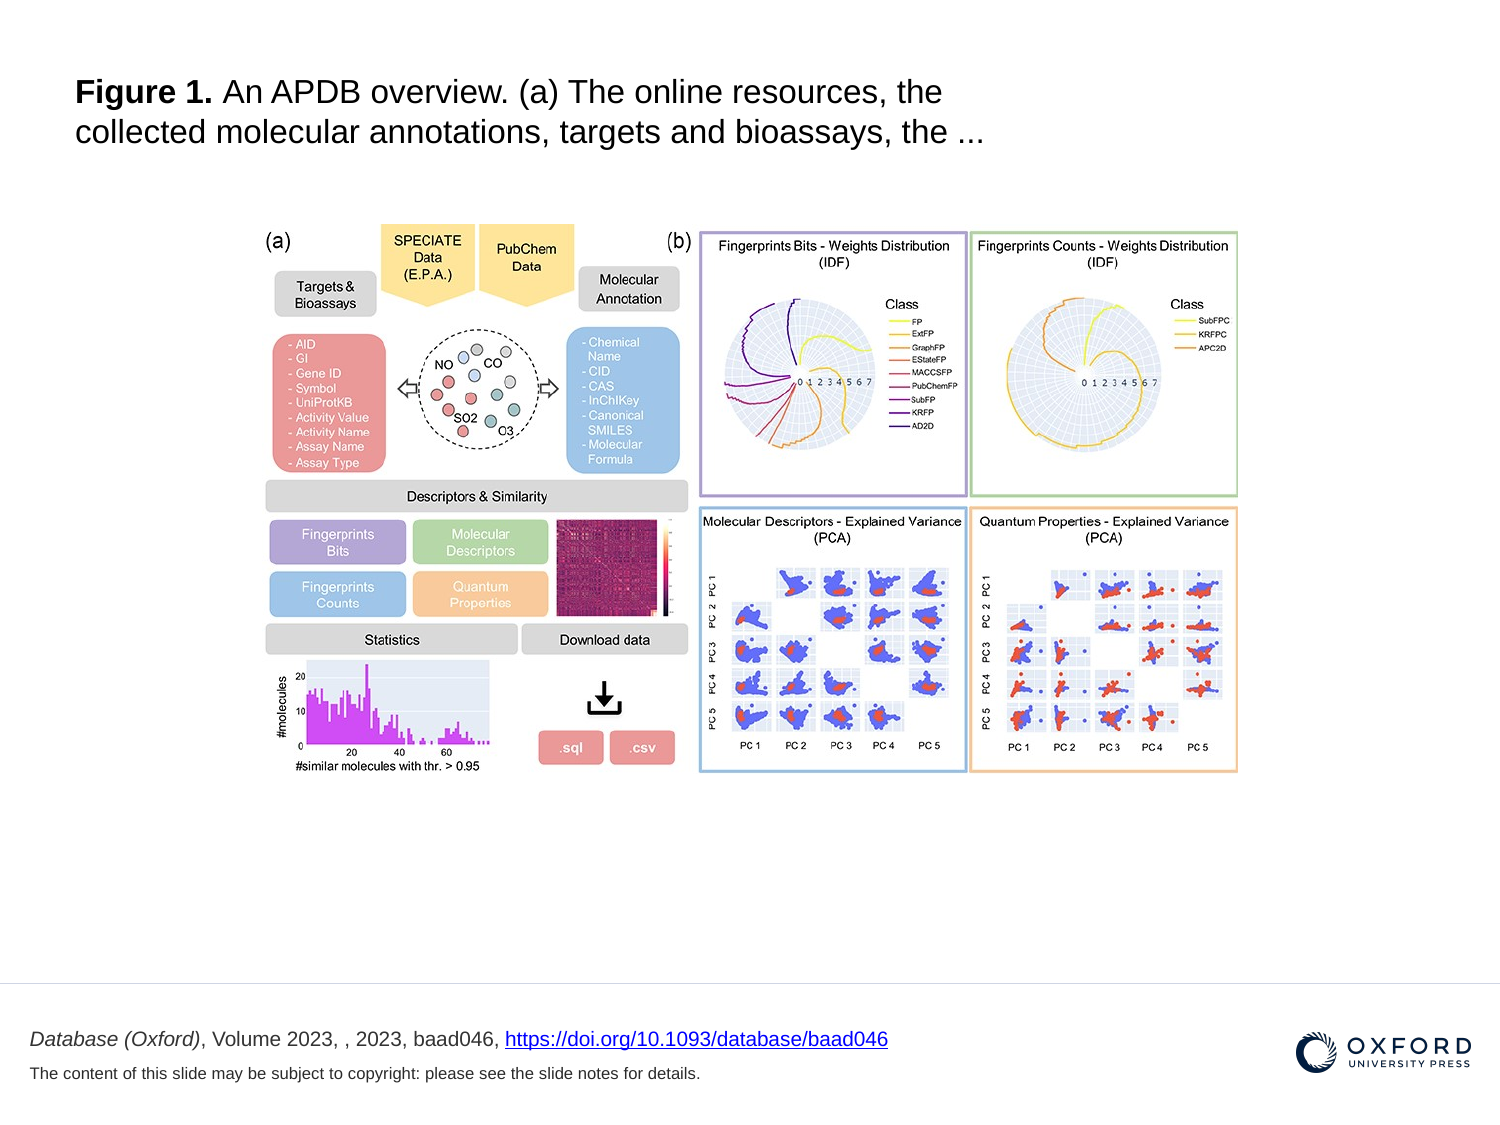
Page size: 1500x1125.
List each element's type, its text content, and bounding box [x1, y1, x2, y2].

title Figure 1. An APDB overview. (a) The online resources, the collected molecular annotations, targets and bioassays, the ... [75, 69, 1078, 171]
picture [262, 224, 1238, 774]
footer Database (Oxford), Volume 2023, , 2023, baad046, https://doi.org/10.1093/database/baad046 The content of this slide may be subject to copyright: please see the slide notes for details. [0, 983, 1260, 1125]
picture [1296, 1032, 1471, 1073]
